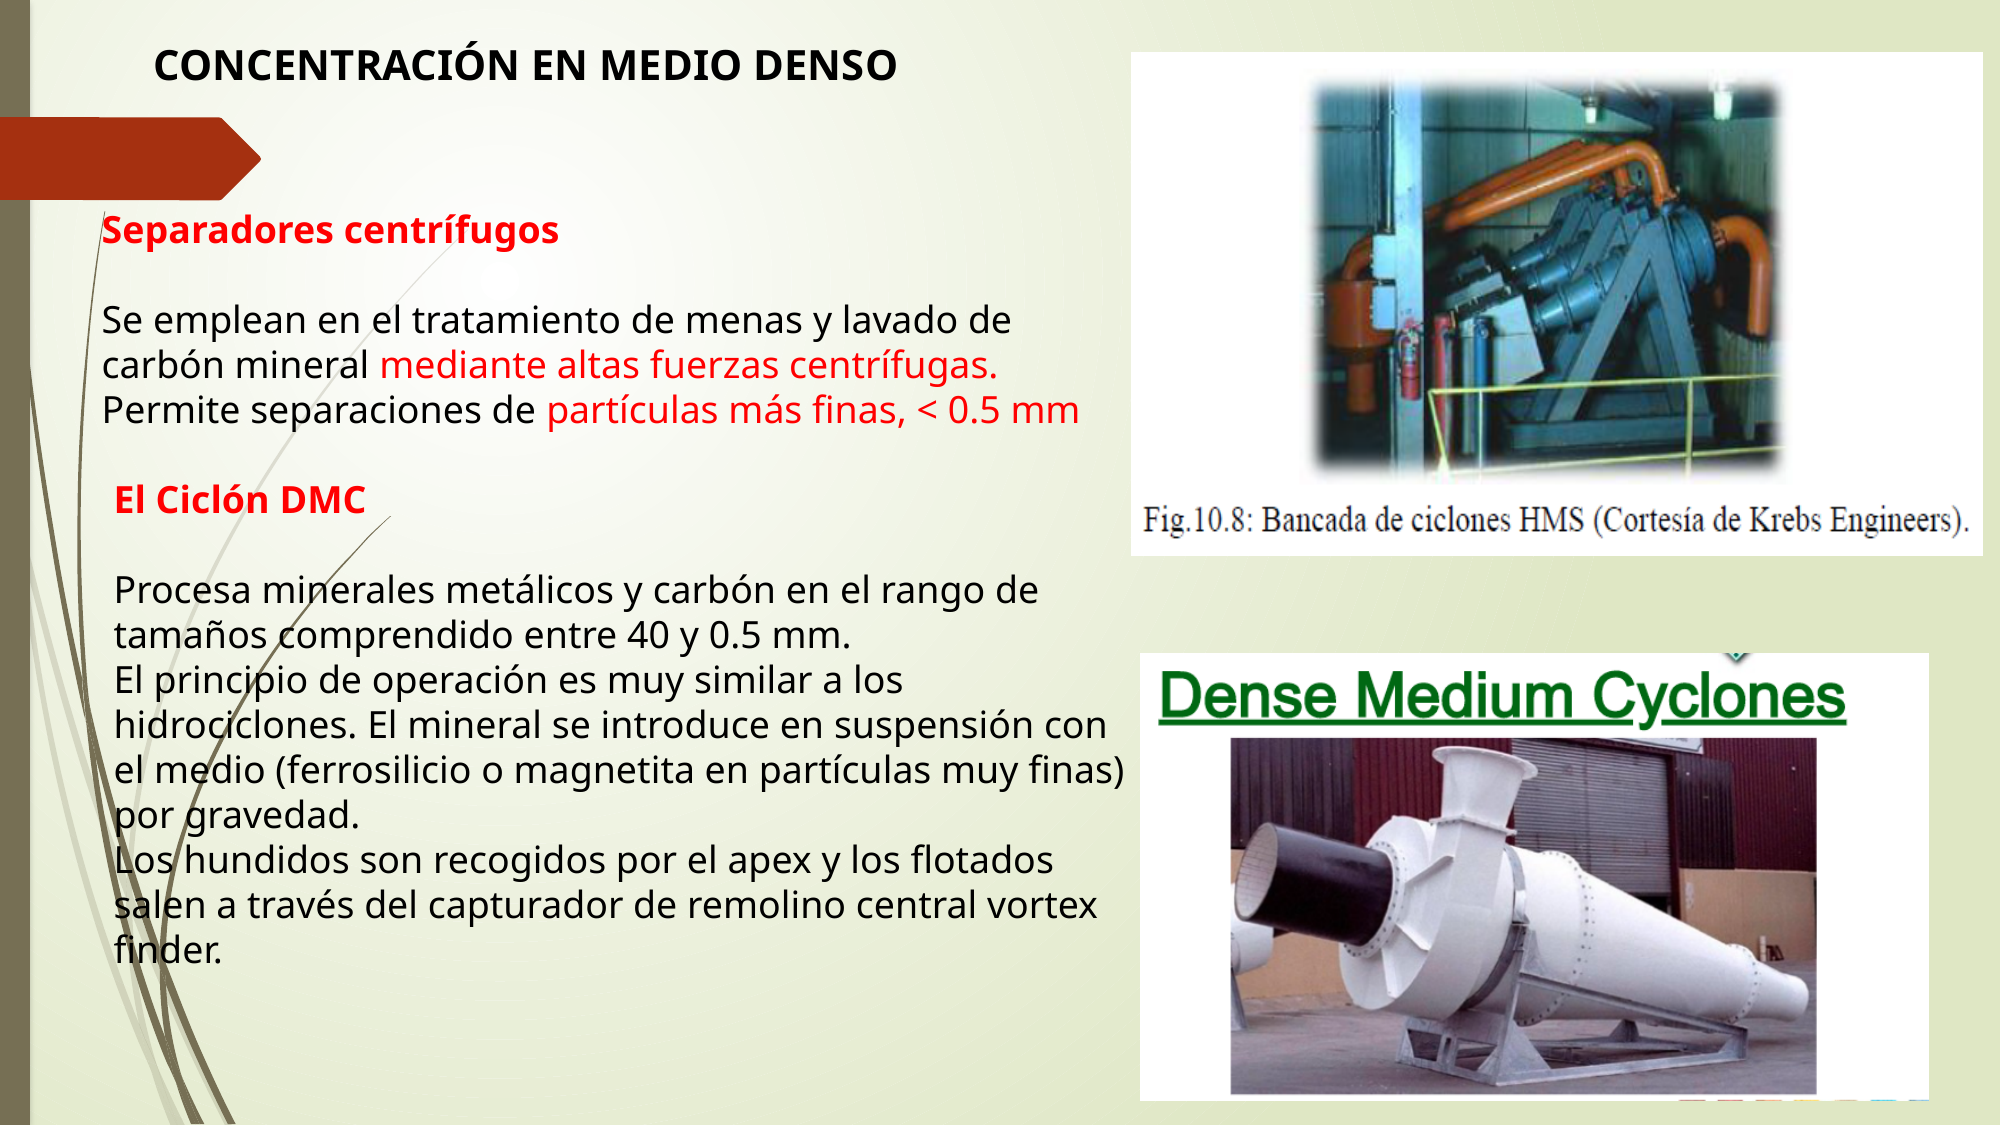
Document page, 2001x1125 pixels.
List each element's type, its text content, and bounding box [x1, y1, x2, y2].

text_box Separadores centrífugos Se emplean en el tratamiento de menas y lavado de carbón mineral mediante altas fuerzas centrífugas. Permite separaciones de partículas más finas, < 0.5 mm [86, 198, 1126, 439]
picture [1140, 653, 1929, 1101]
text_box CONCENTRACIÓN EN MEDIO DENSO [139, 31, 914, 96]
text_box El Ciclón DMC Procesa minerales metálicos y carbón en el rango de tamaños comprendido entre 40 y 0.5 mm. El principio de operación es muy similar a los hidrociclones. El mineral se introduce en suspensión con el medio (ferrosilicio o magnetita en partículas muy finas) por gravedad. Los hundidos son recogidos por el apex y los flotados salen a través del capturador de remolino central vortex finder. [98, 469, 1158, 979]
picture [1131, 51, 1983, 556]
